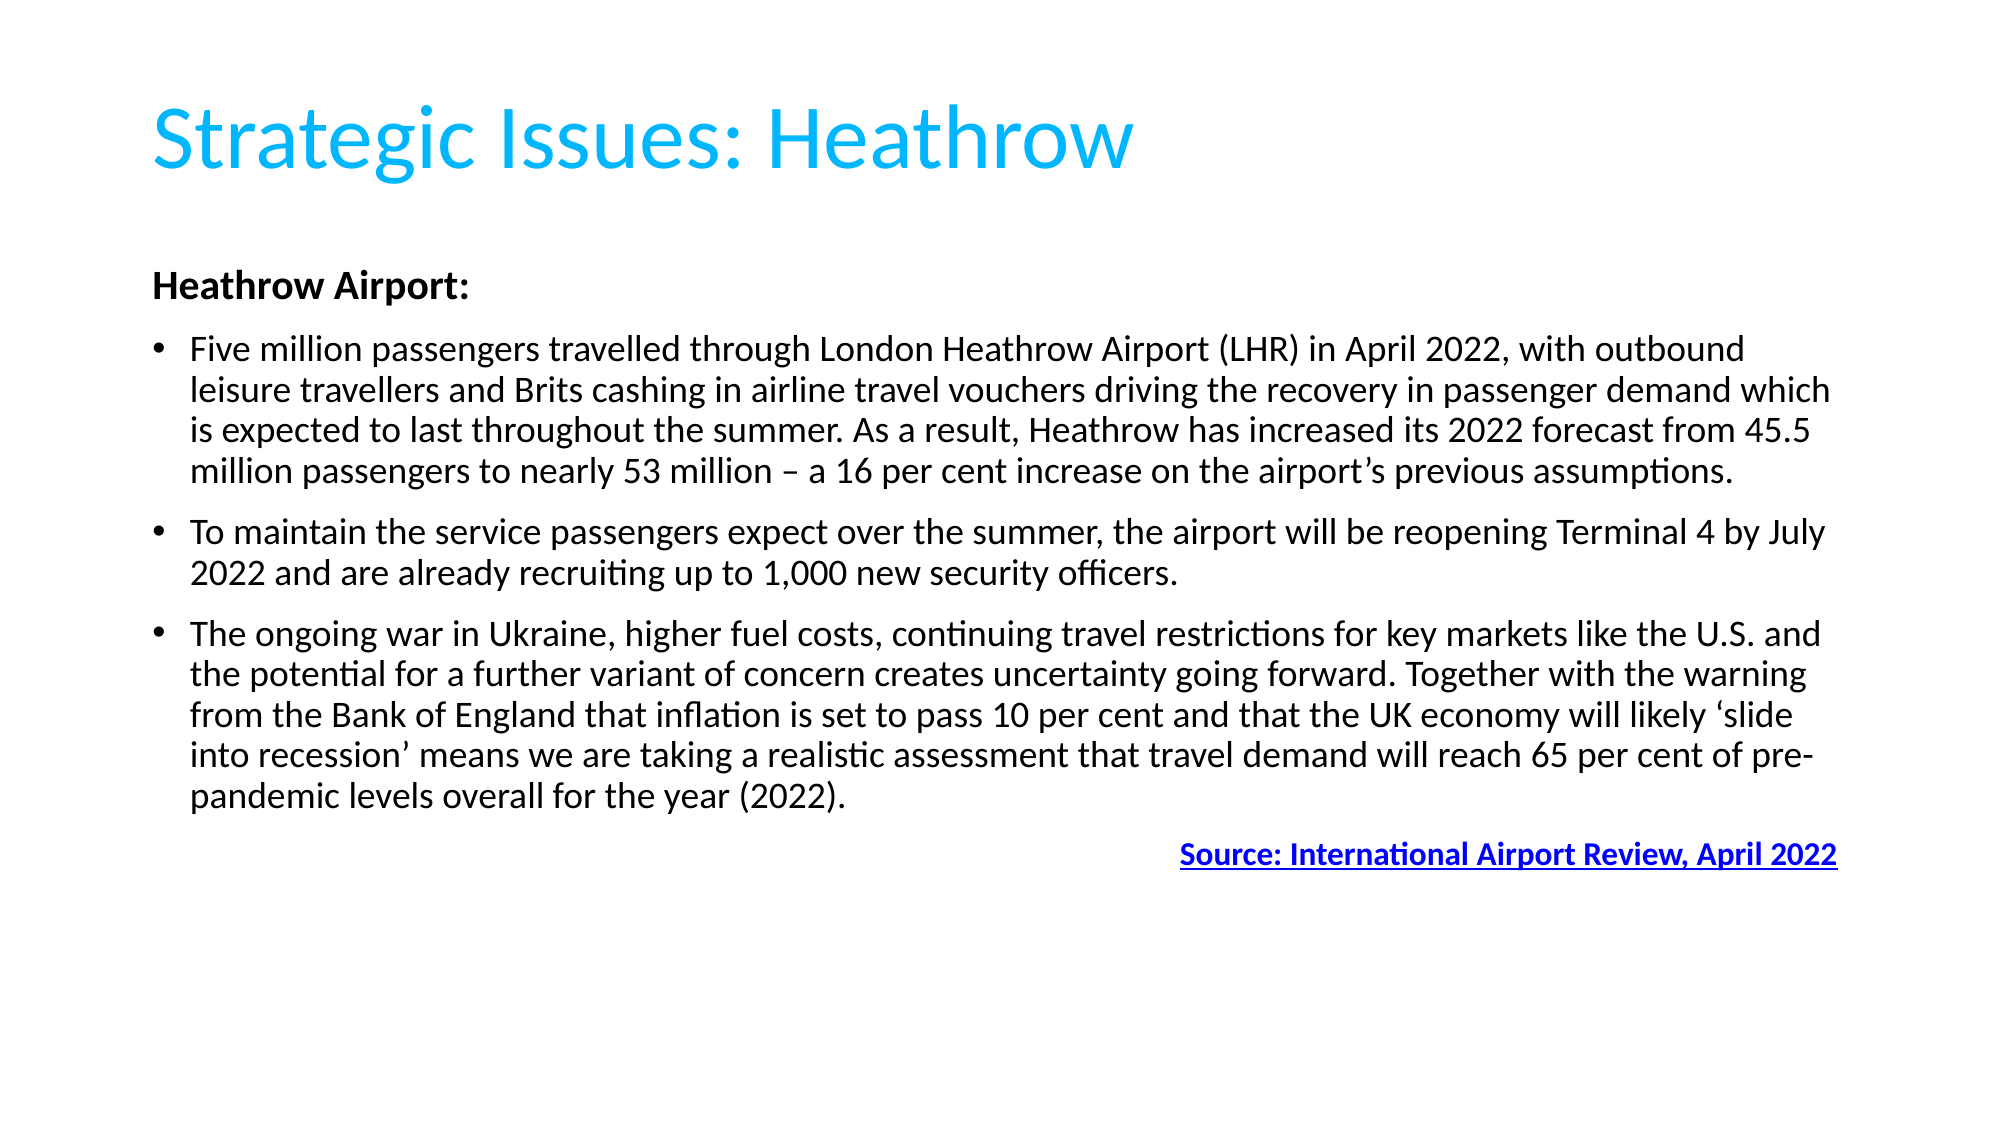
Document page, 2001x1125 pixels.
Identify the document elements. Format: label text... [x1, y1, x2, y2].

title Strategic Issues: Heathrow [137, 59, 1863, 218]
list Heathrow Airport: Five million passengers travelled through London Heathrow Airport (LHR) in April 2022, with outbound leisure travellers and Brits cashing in airline travel vouchers driving the recovery in passenger demand which is expected to last throughout the summer. As a result, Heathrow has increased its 2022 forecast from 45.5 million passengers to nearly 53 million – a 16 per cent increase on the airport’s previous assumptions. To maintain the service passengers expect over the summer, the airport will be reopening Terminal 4 by July 2022 and are already recruiting up to 1,000 new security officers. The ongoing war in Ukraine, higher fuel costs, continuing travel restrictions for key markets like the U.S. and the potential for a further variant of concern creates uncertainty going forward. Together with the warning from the Bank of England that inflation is set to pass 10 per cent and that the UK economy will likely ‘slide into recession’ means we are taking a realistic assessment that travel demand will reach 65 per cent of pre-pandemic levels overall for the year (2022). Source: International Airport Review, April 2022 [137, 256, 1863, 1014]
